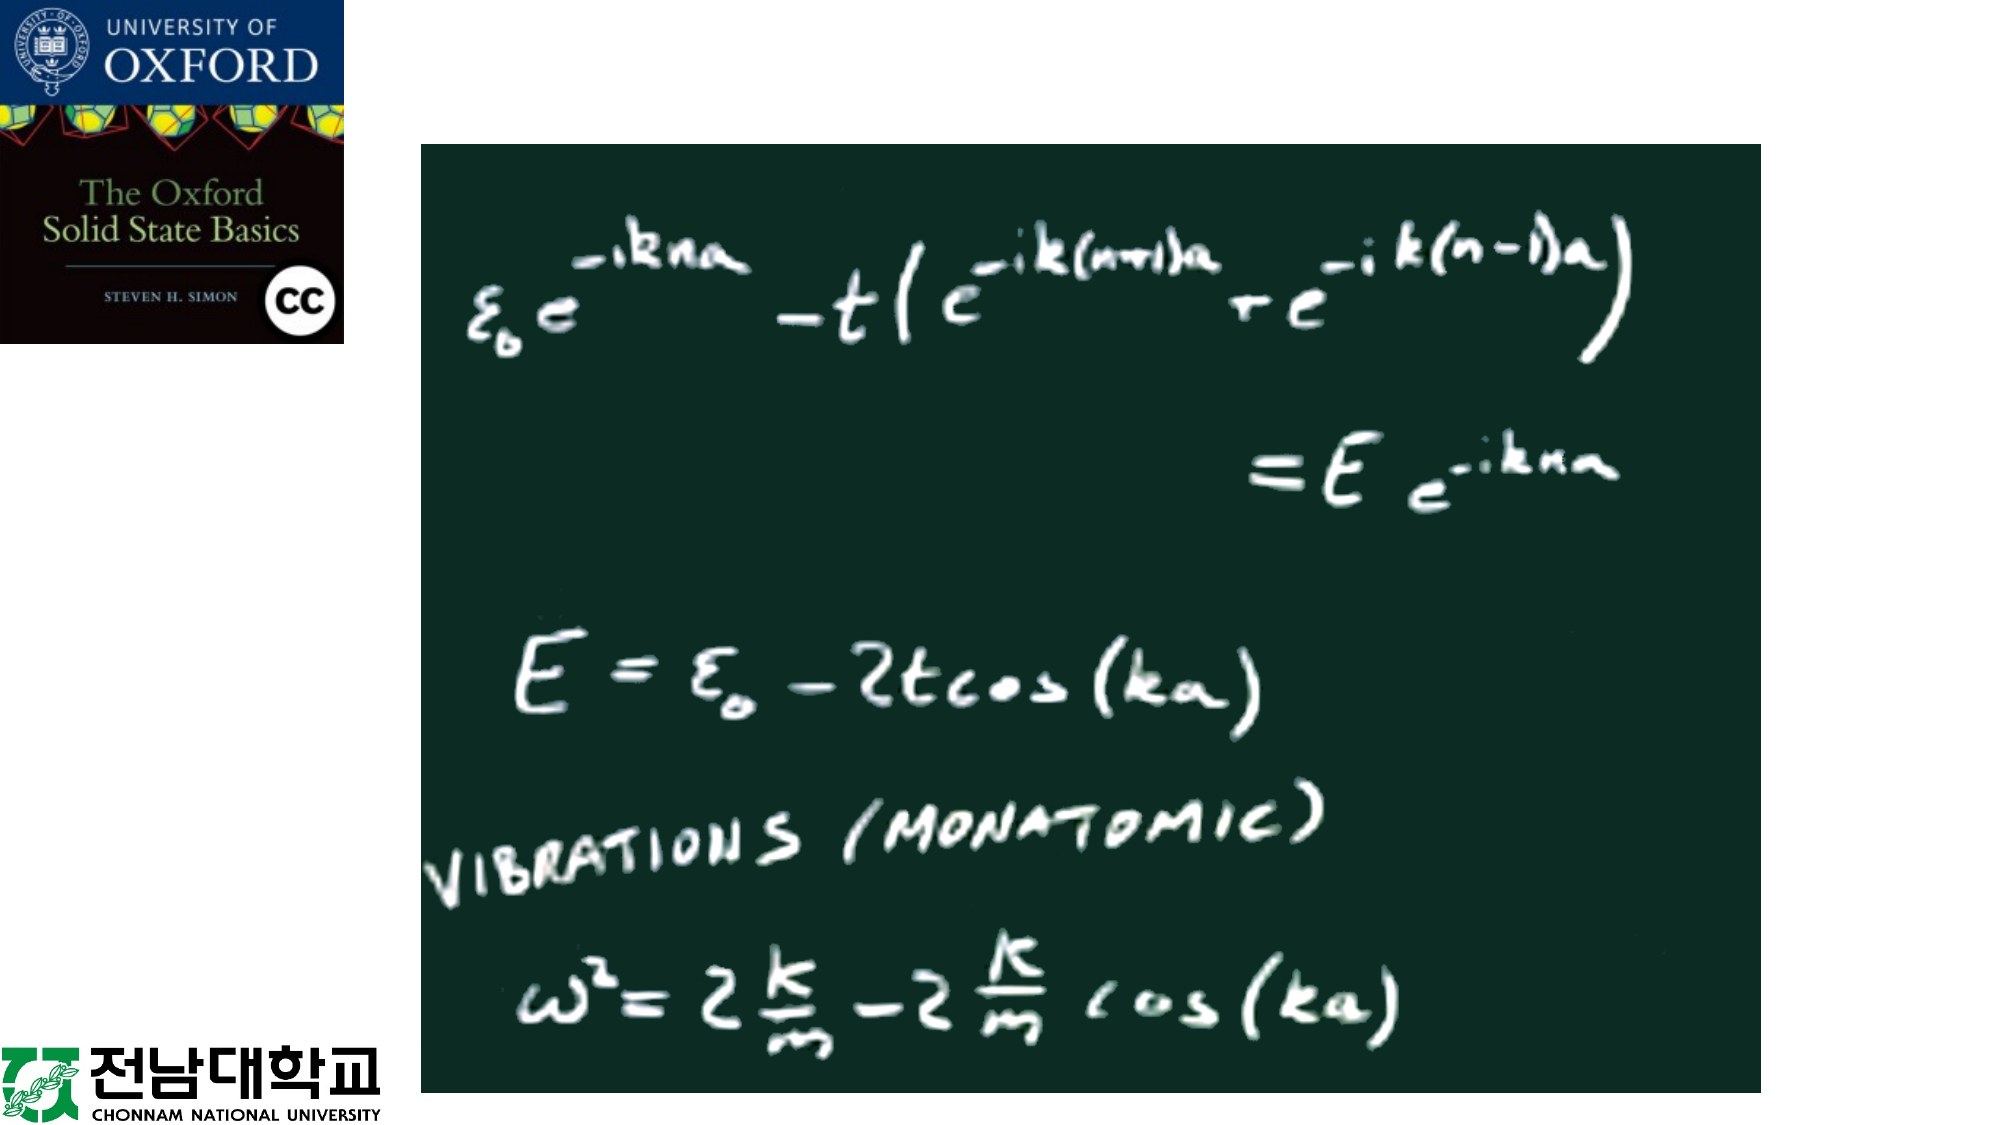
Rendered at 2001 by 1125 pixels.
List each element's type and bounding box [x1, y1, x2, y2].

picture [0, 0, 344, 344]
picture [2, 1045, 381, 1123]
picture [421, 144, 1761, 1093]
